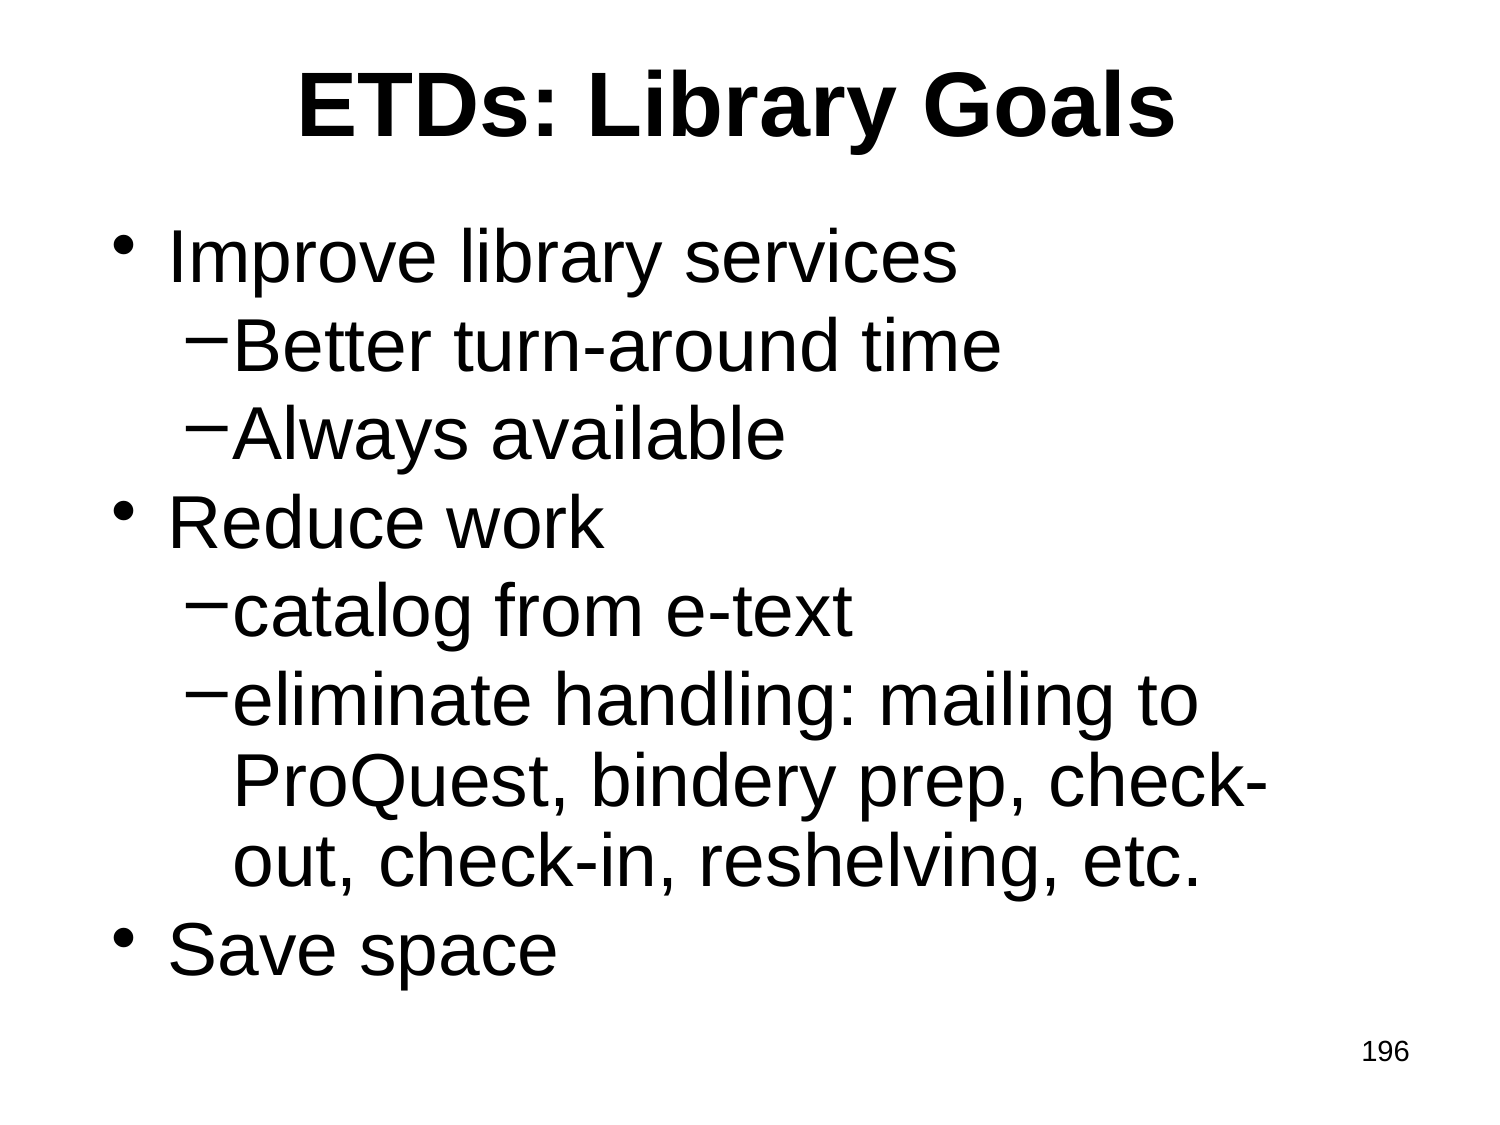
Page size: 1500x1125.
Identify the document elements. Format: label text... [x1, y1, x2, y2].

title ETDs: Library Goals [111, 12, 1389, 188]
list Improve library services Better turn-around time Always available Reduce work catalog from e-text eliminate handling: mailing to ProQuest, bindery prep, check-out, check-in, reshelving, etc. Save space [99, 212, 1338, 736]
slide_number 196 [1074, 1024, 1426, 1103]
